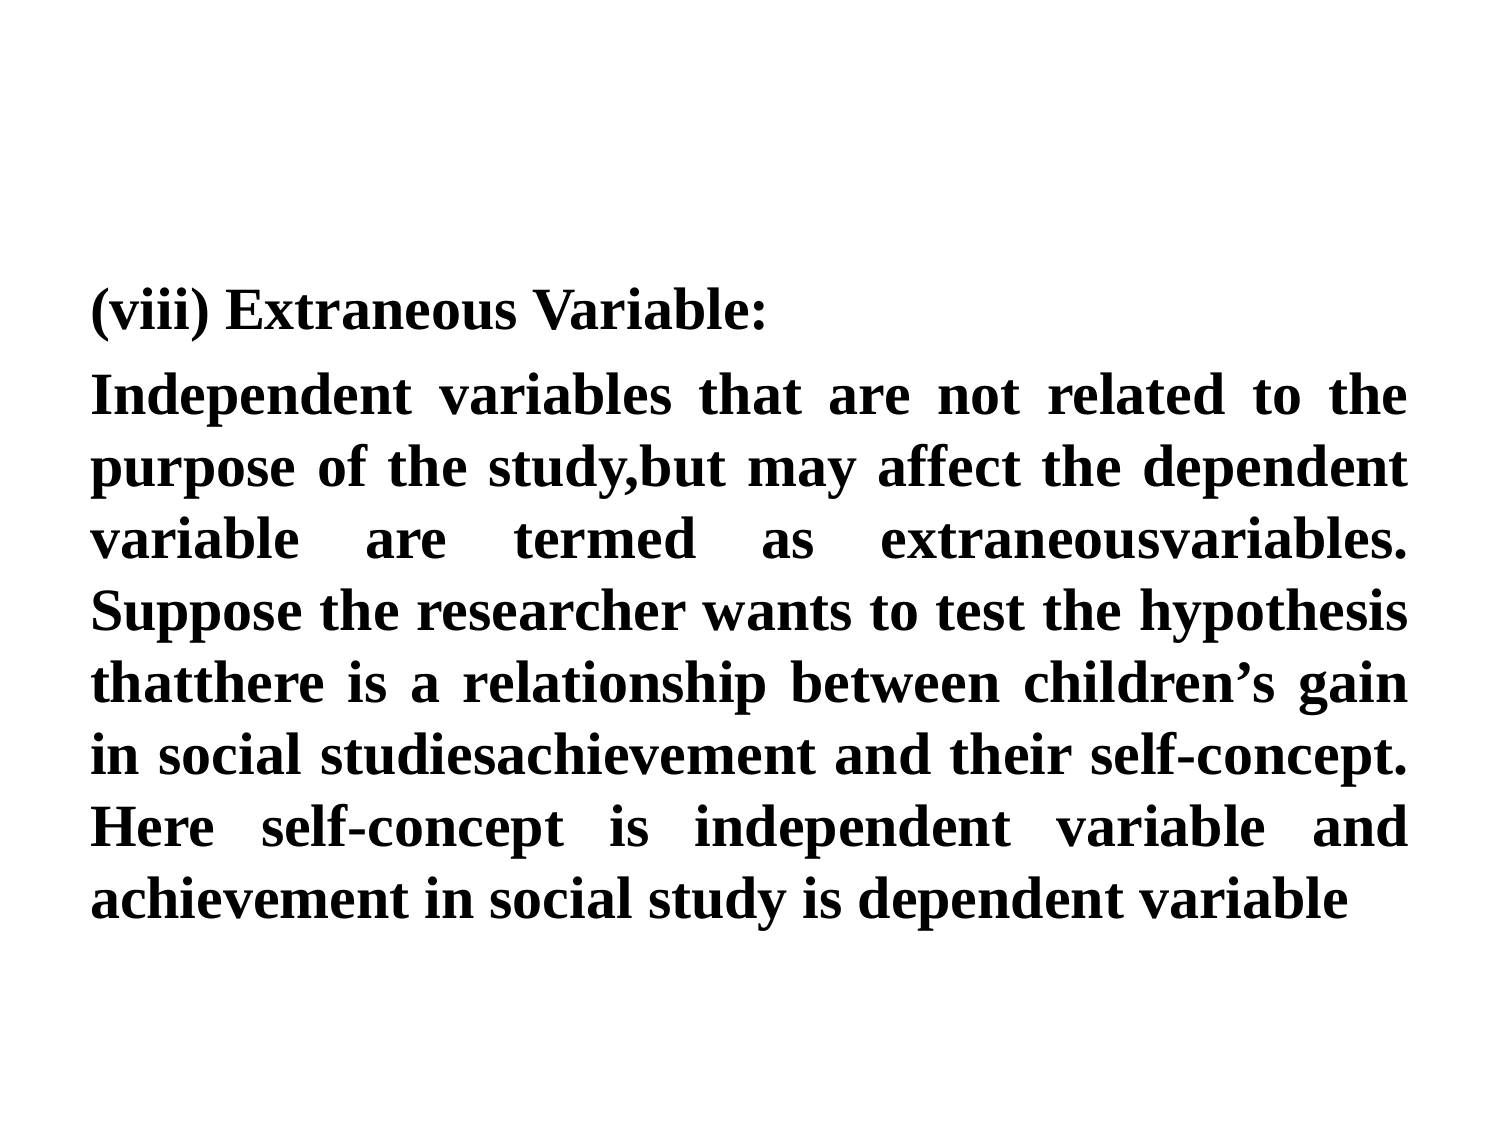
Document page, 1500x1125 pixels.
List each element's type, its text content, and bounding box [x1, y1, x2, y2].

list (viii) Extraneous Variable: Independent variables that are not related to the purpose of the study,but may affect the dependent variable are termed as extraneousvariables. Suppose the researcher wants to test the hypothesis thatthere is a relationship between children’s gain in social studiesachievement and their self-concept. Here self-concept is independent variable and achievement in social study is dependent variable [75, 262, 1425, 1005]
